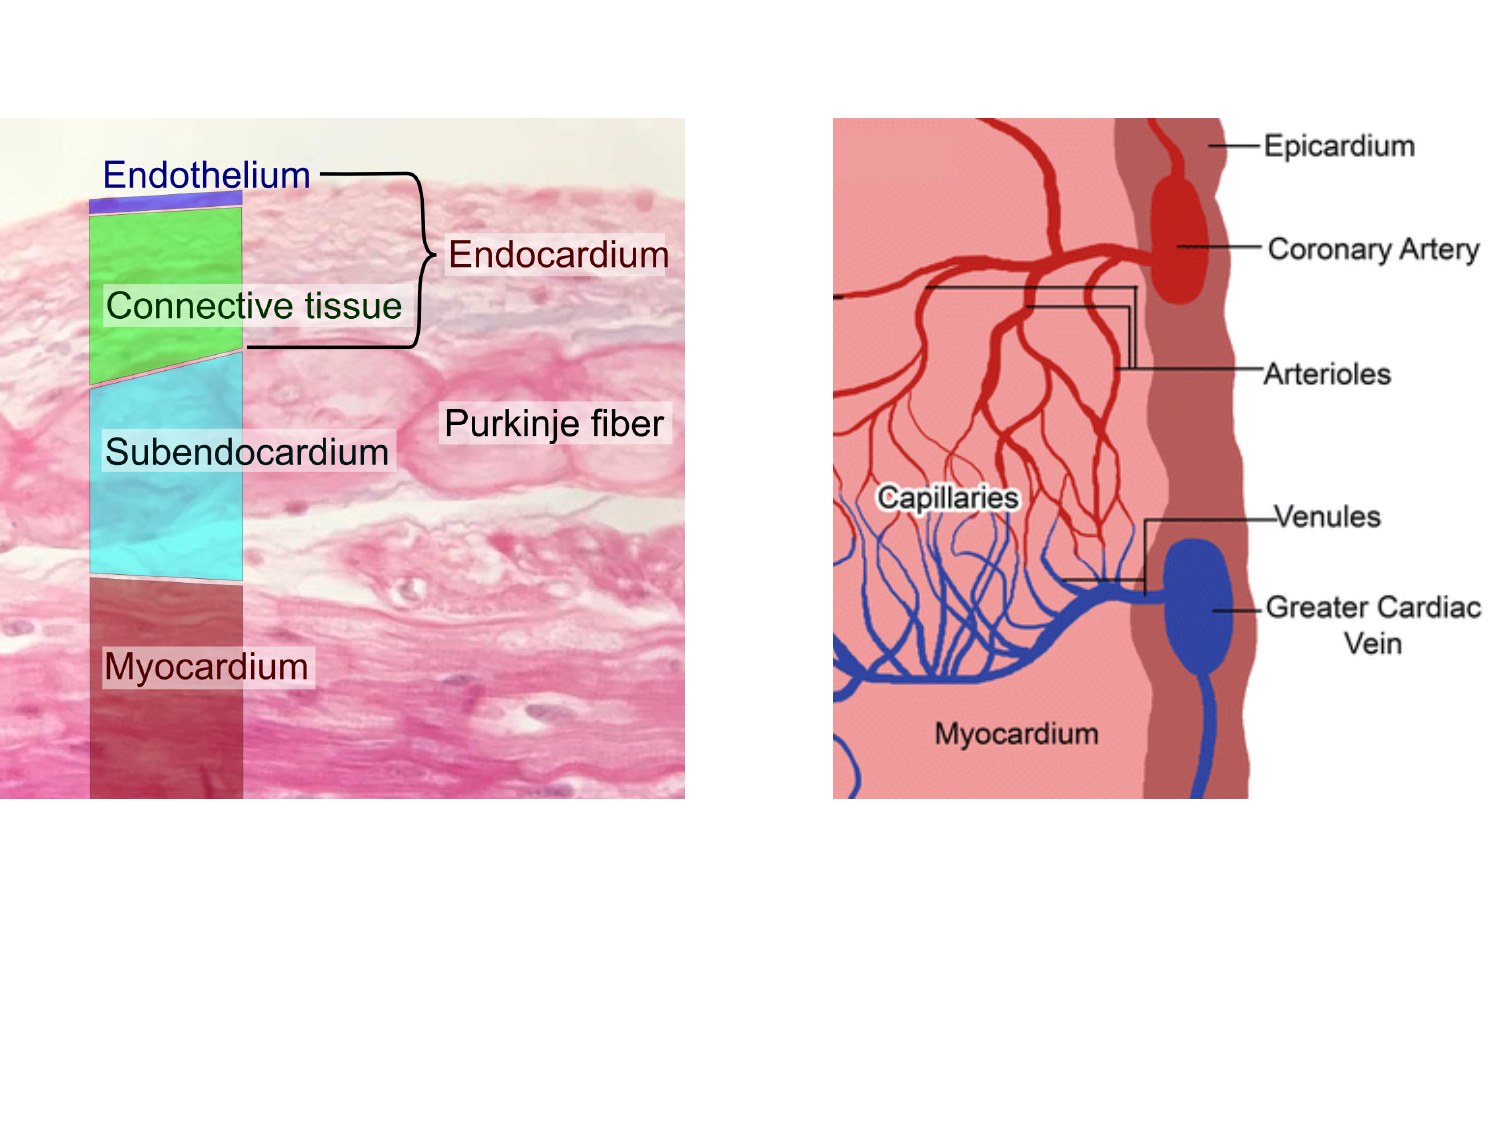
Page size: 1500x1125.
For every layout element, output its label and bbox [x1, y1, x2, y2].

picture [0, 118, 686, 799]
picture [832, 118, 1500, 799]
